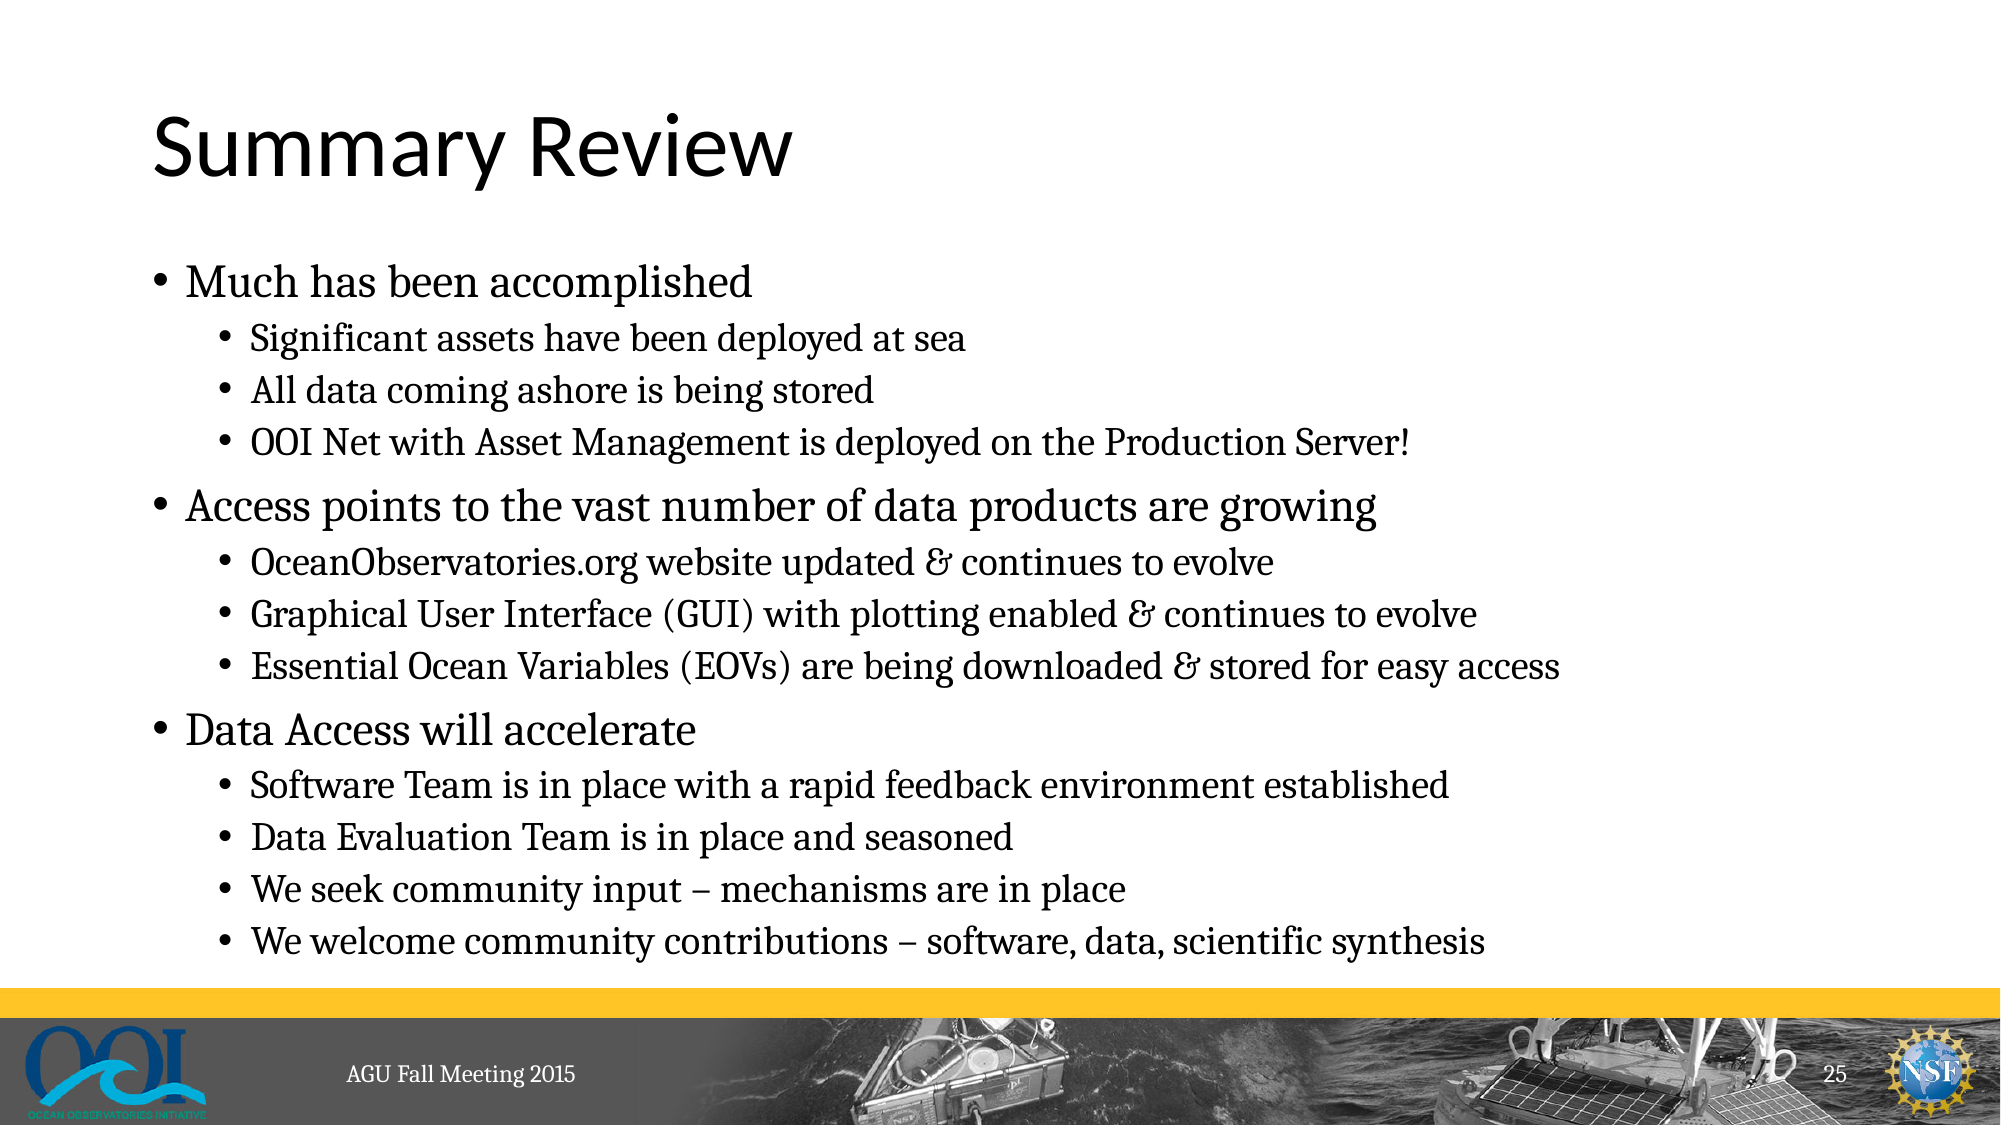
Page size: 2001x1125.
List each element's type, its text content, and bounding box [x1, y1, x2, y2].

picture [0, 0, 2001, 1125]
title Summary Review [137, 59, 1863, 234]
slide_number 25 [1412, 1042, 1863, 1103]
footer AGU Fall Meeting 2015 [221, 1042, 702, 1103]
list Much has been accomplished Significant assets have been deployed at sea All data coming ashore is being stored OOI Net with Asset Management is deployed on the Production Server! Access points to the vast number of data products are growing OceanObservatories.org website updated & continues to evolve Graphical User Interface (GUI) with plotting enabled & continues to evolve Essential Ocean Variables (EOVs) are being downloaded & stored for easy access Data Access will accelerate Software Team is in place with a rapid feedback environment established Data Evaluation Team is in place and seasoned We seek community input – mechanisms are in place We welcome community contributions – software, data, scientific synthesis [137, 249, 1863, 978]
